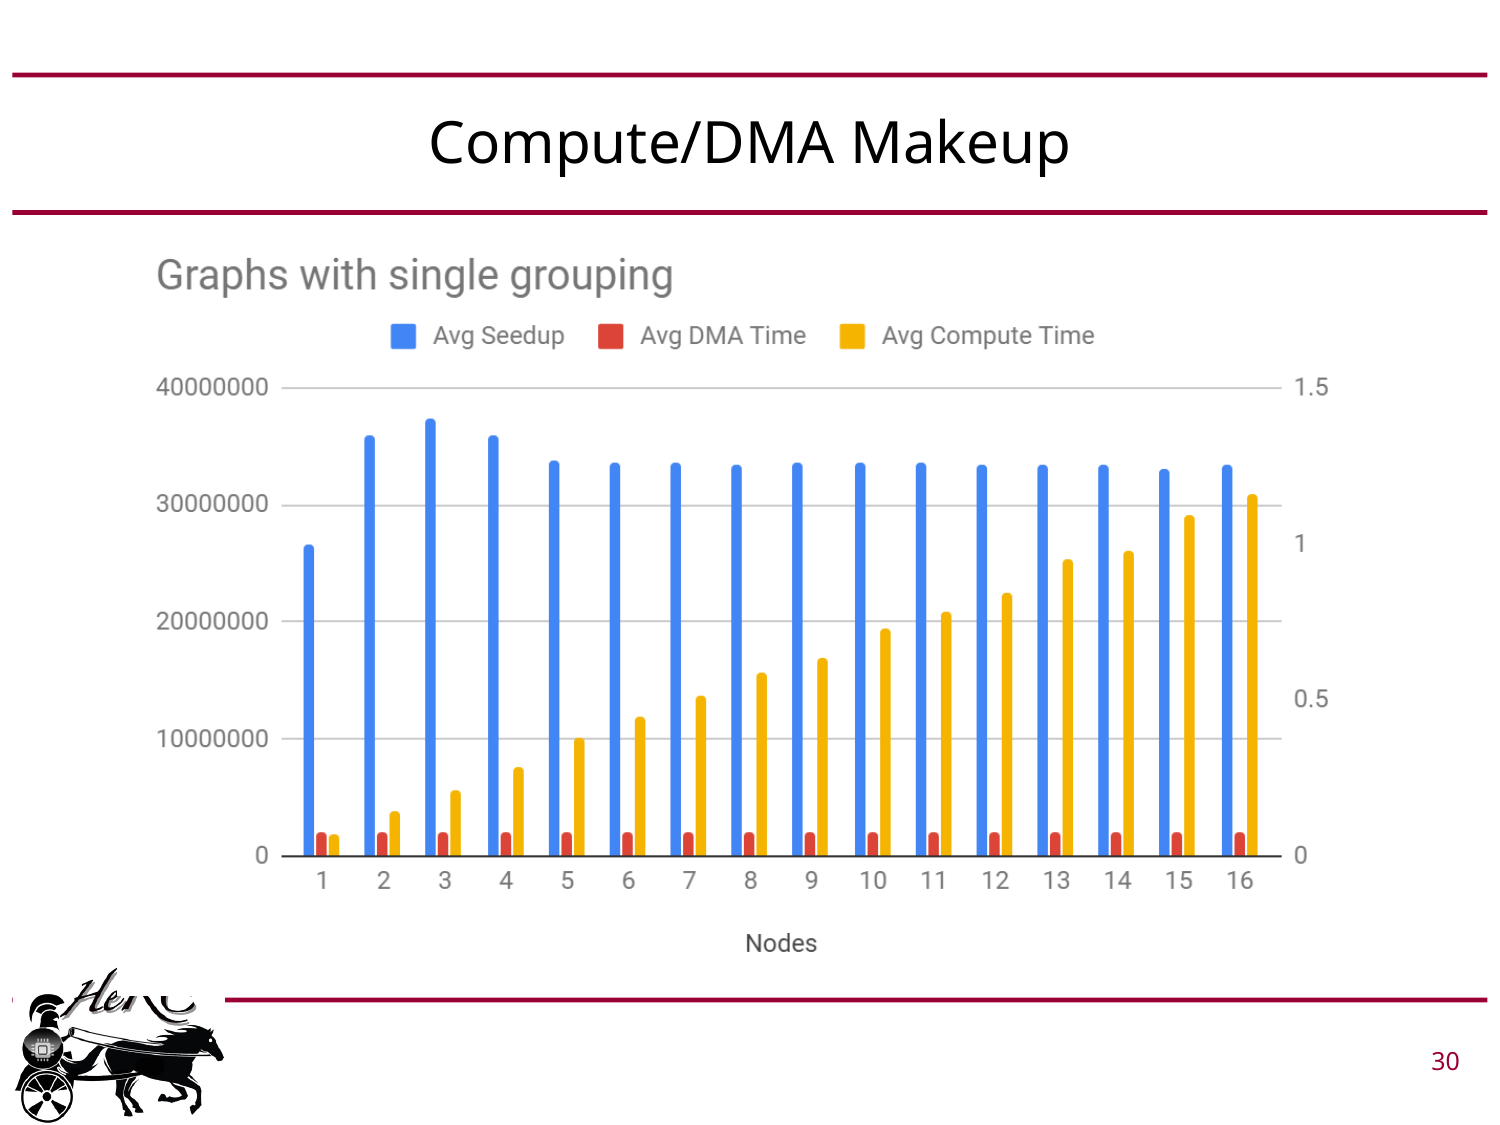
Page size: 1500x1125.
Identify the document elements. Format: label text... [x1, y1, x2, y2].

picture [12, 217, 1376, 1125]
title Compute/DMA Makeup [75, 75, 1425, 205]
slide_number 30 [862, 1037, 1476, 1088]
